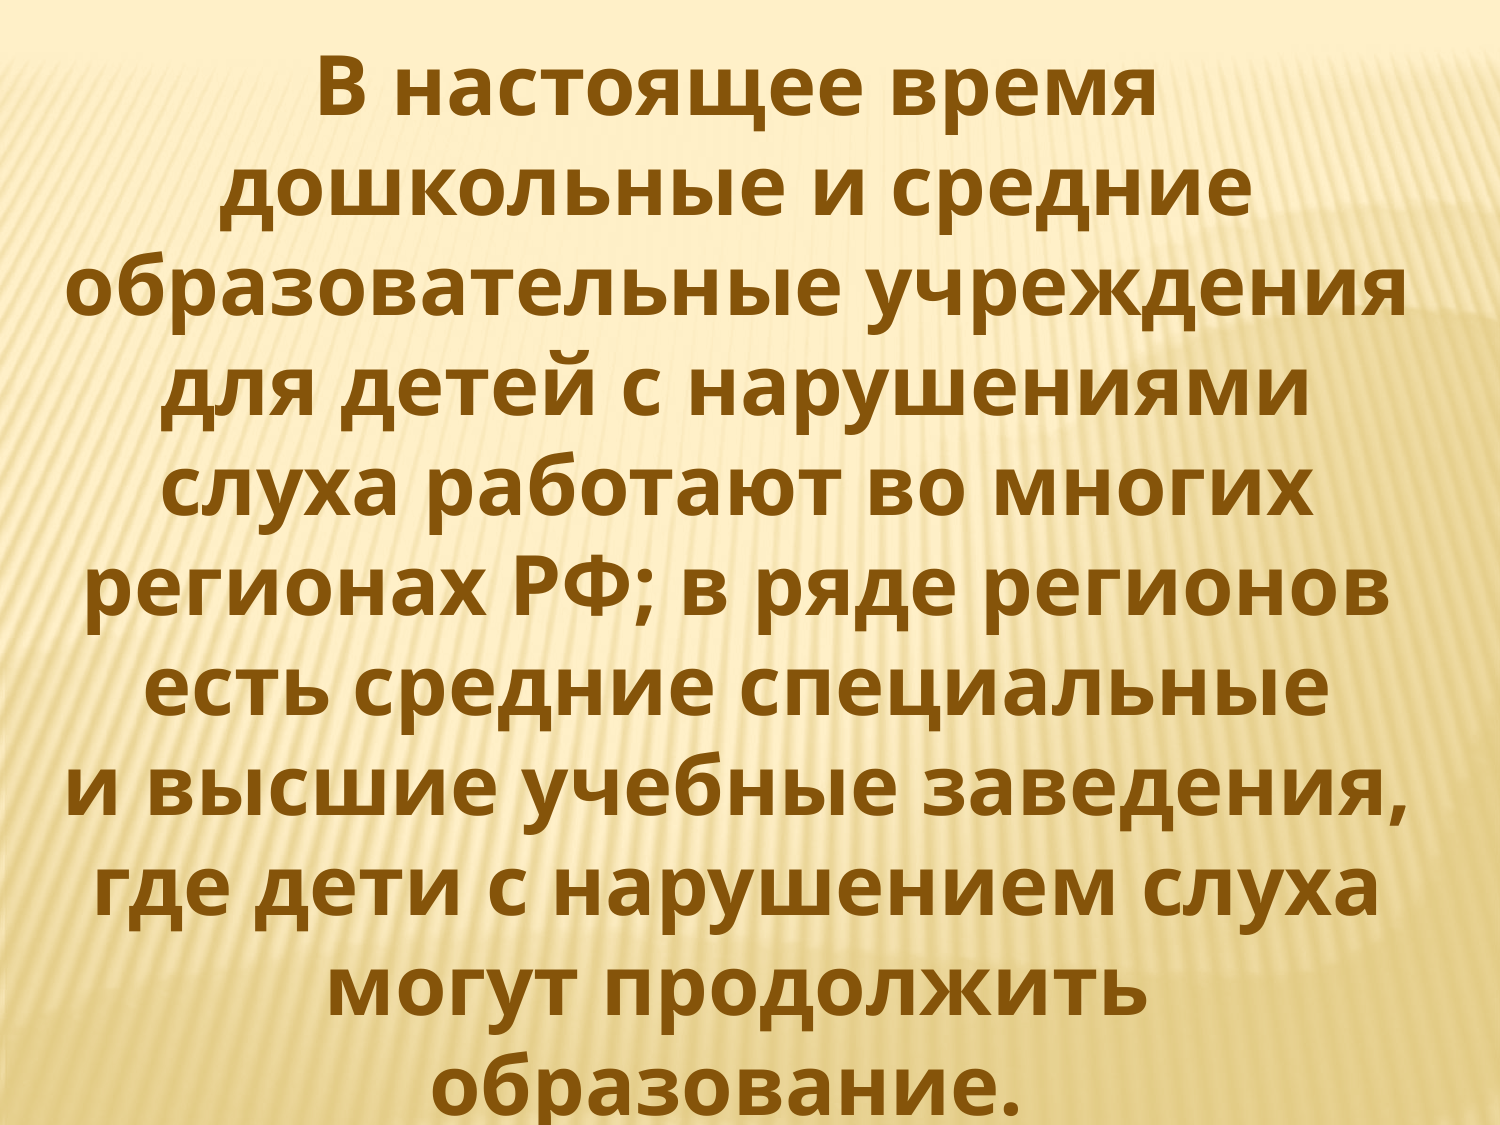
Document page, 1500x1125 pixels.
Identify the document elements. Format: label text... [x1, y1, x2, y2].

text_box В настоящее время дошкольные и средние образовательные учреждения для детей с нарушениями слуха работают во многих регионах РФ; в ряде регионов есть средние специальные и высшие учебные заведения, где дети с нарушением слуха могут продолжить образование. [37, 24, 1438, 1125]
